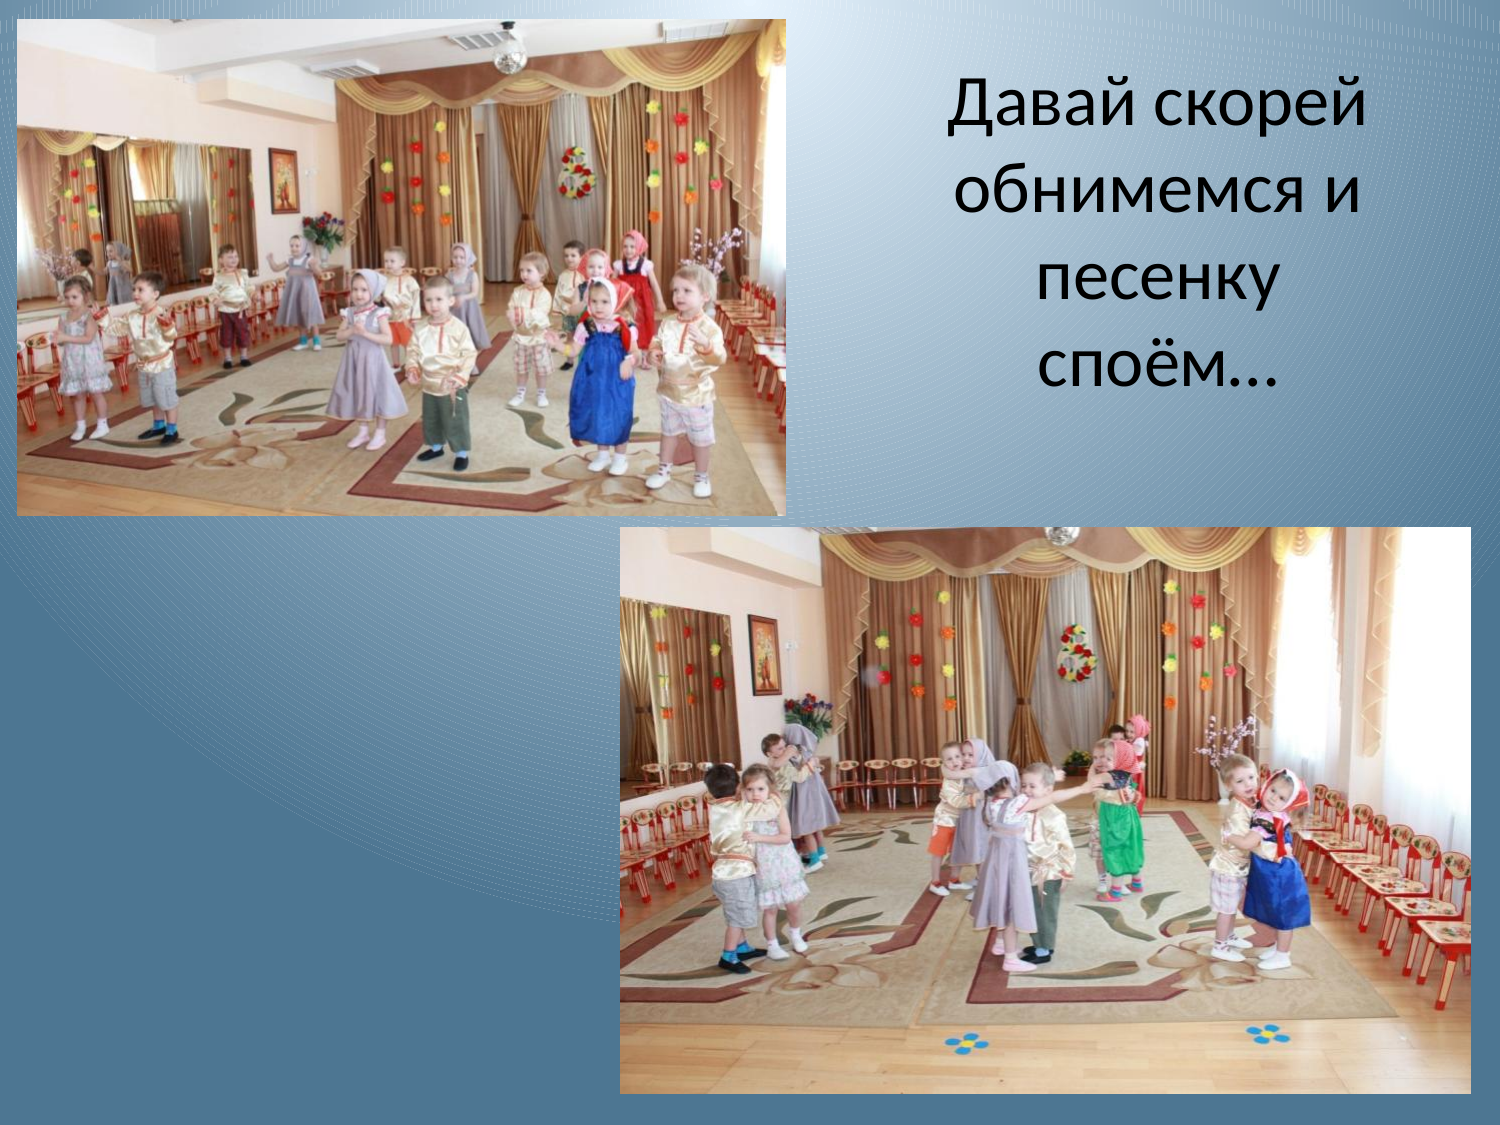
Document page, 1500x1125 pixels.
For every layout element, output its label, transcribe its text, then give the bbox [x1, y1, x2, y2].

title Давай скорей обнимемся и песенку споём… [891, 45, 1425, 409]
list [619, 526, 1471, 1095]
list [17, 18, 786, 516]
